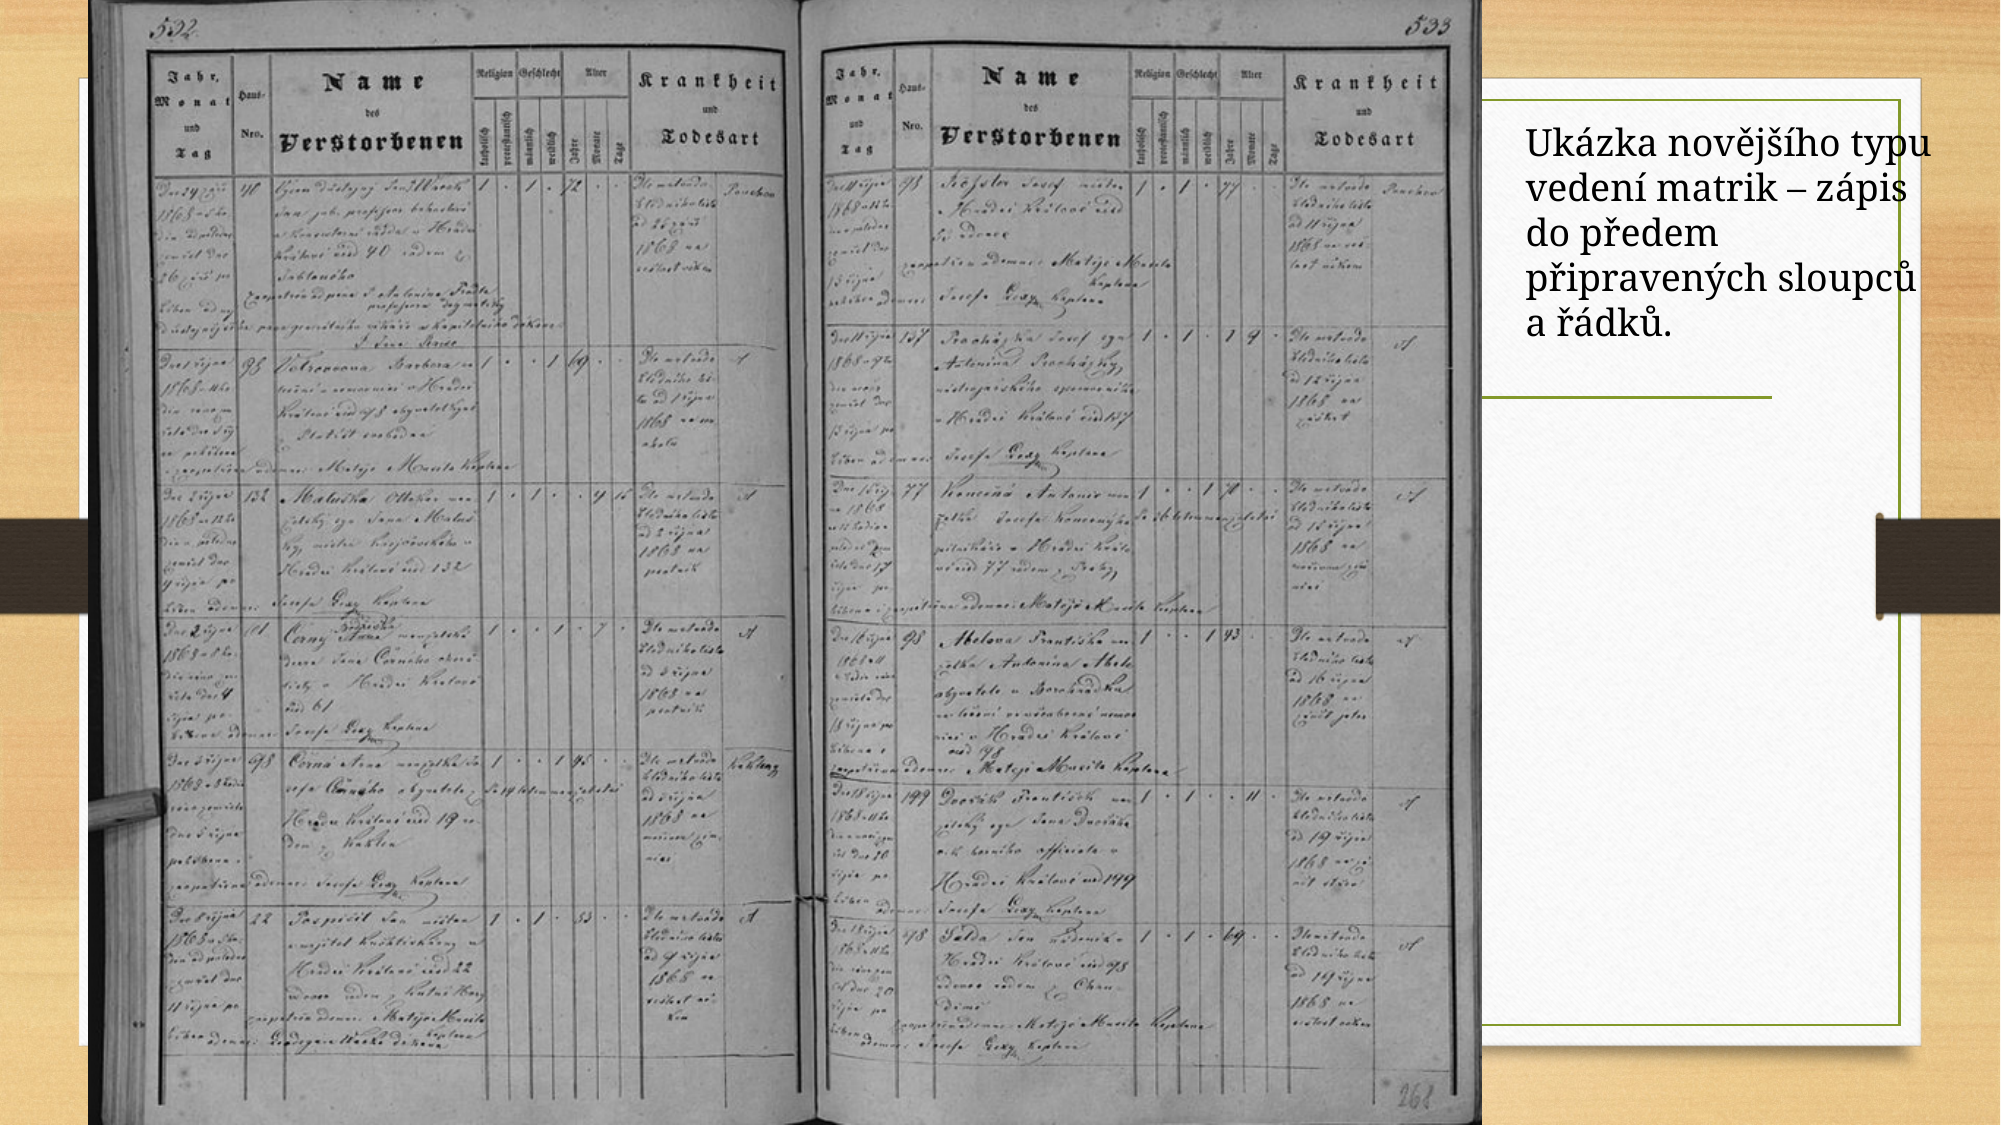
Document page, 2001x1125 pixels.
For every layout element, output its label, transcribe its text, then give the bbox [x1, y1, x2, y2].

picture [0, 0, 2001, 1125]
text_box Ukázka novějšího typu vedení matrik – zápis do předem připravených sloupců a řádků. [1510, 111, 1949, 351]
